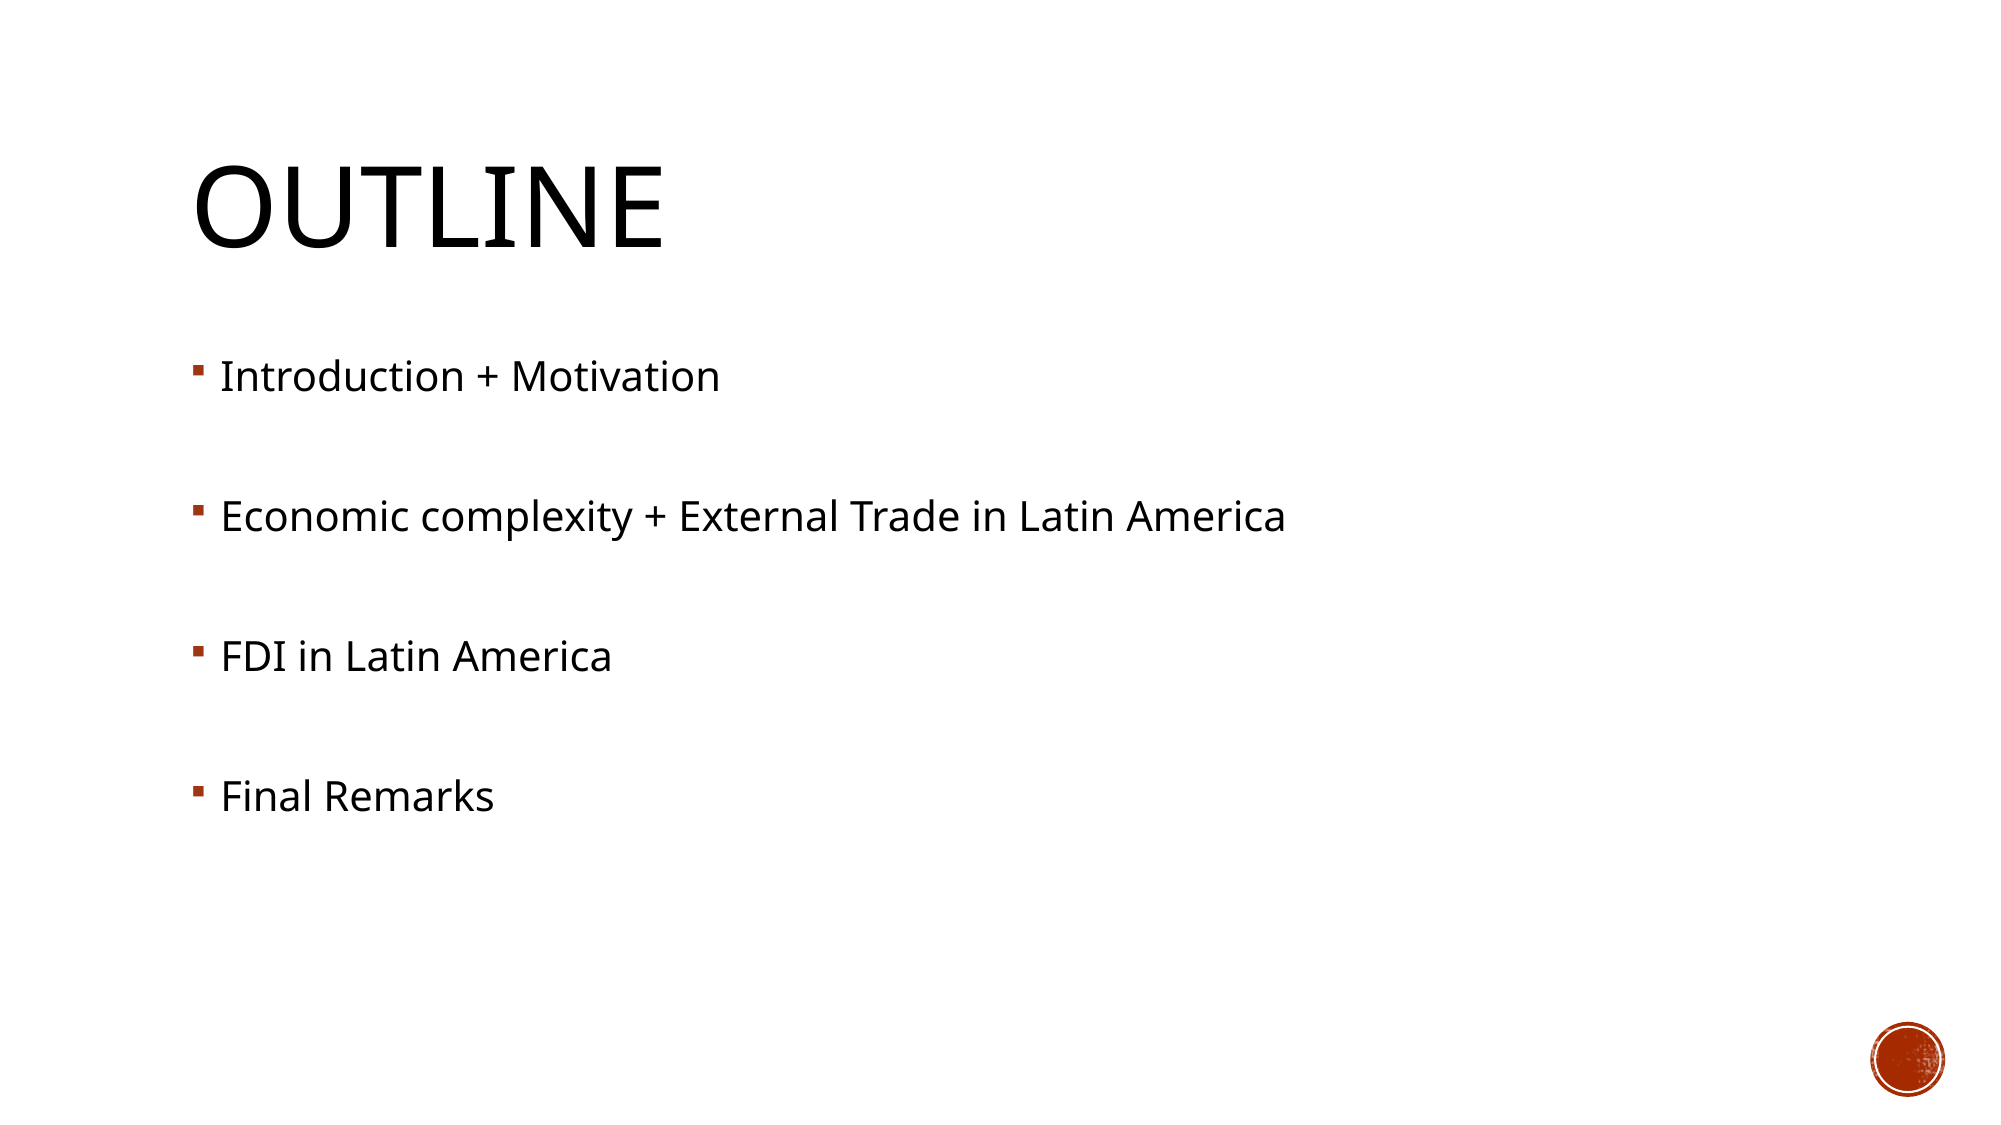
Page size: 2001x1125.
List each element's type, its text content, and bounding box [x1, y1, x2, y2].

list Introduction + Motivation Economic complexity + External Trade in Latin America FDI in Latin America Final Remarks [175, 348, 1826, 1013]
title outline [175, 79, 1826, 344]
